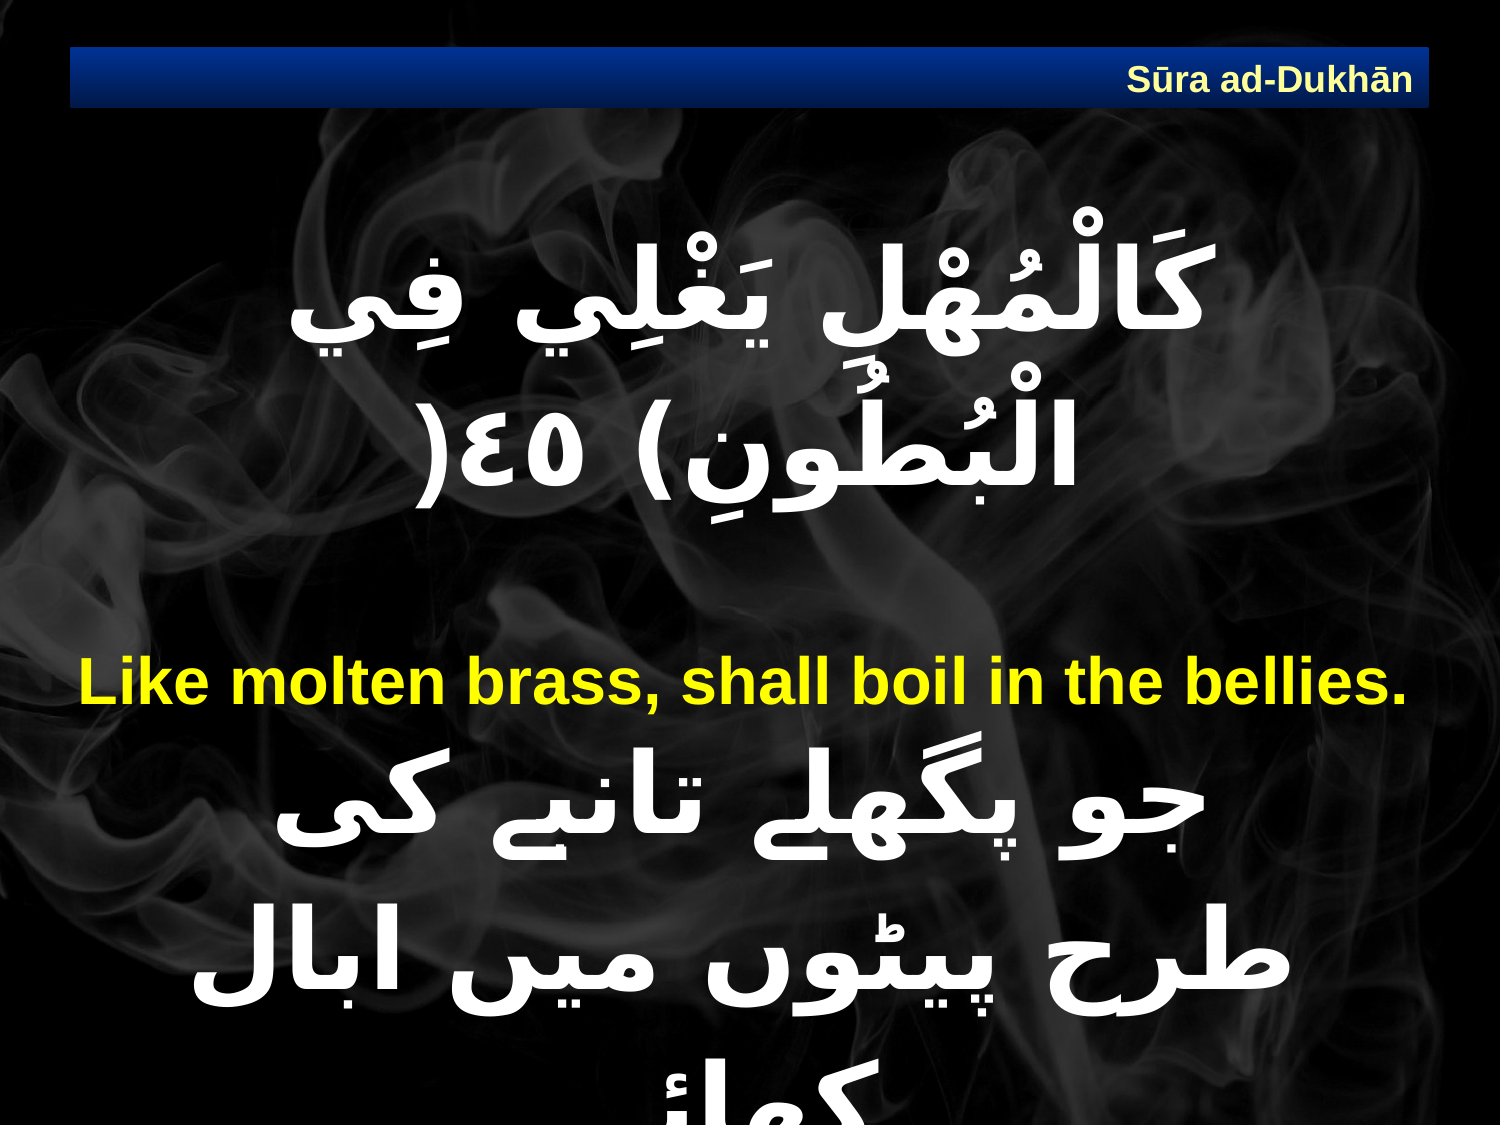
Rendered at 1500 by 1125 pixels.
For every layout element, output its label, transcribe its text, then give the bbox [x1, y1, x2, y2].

title كَالْمُهْلِ يَغْلِي فِي الْبُطُونِ) ٤٥( [112, 231, 1388, 473]
subtitle Like molten brass, shall boil in the bellies. [29, 637, 1459, 925]
picture [0, 0, 1500, 1125]
text_box جو پگھلے تانبے کی طرح پیٹوں میں ابال کھائے [105, 813, 1381, 1055]
text_box Sūra ad-Dukhān [70, 47, 1429, 108]
